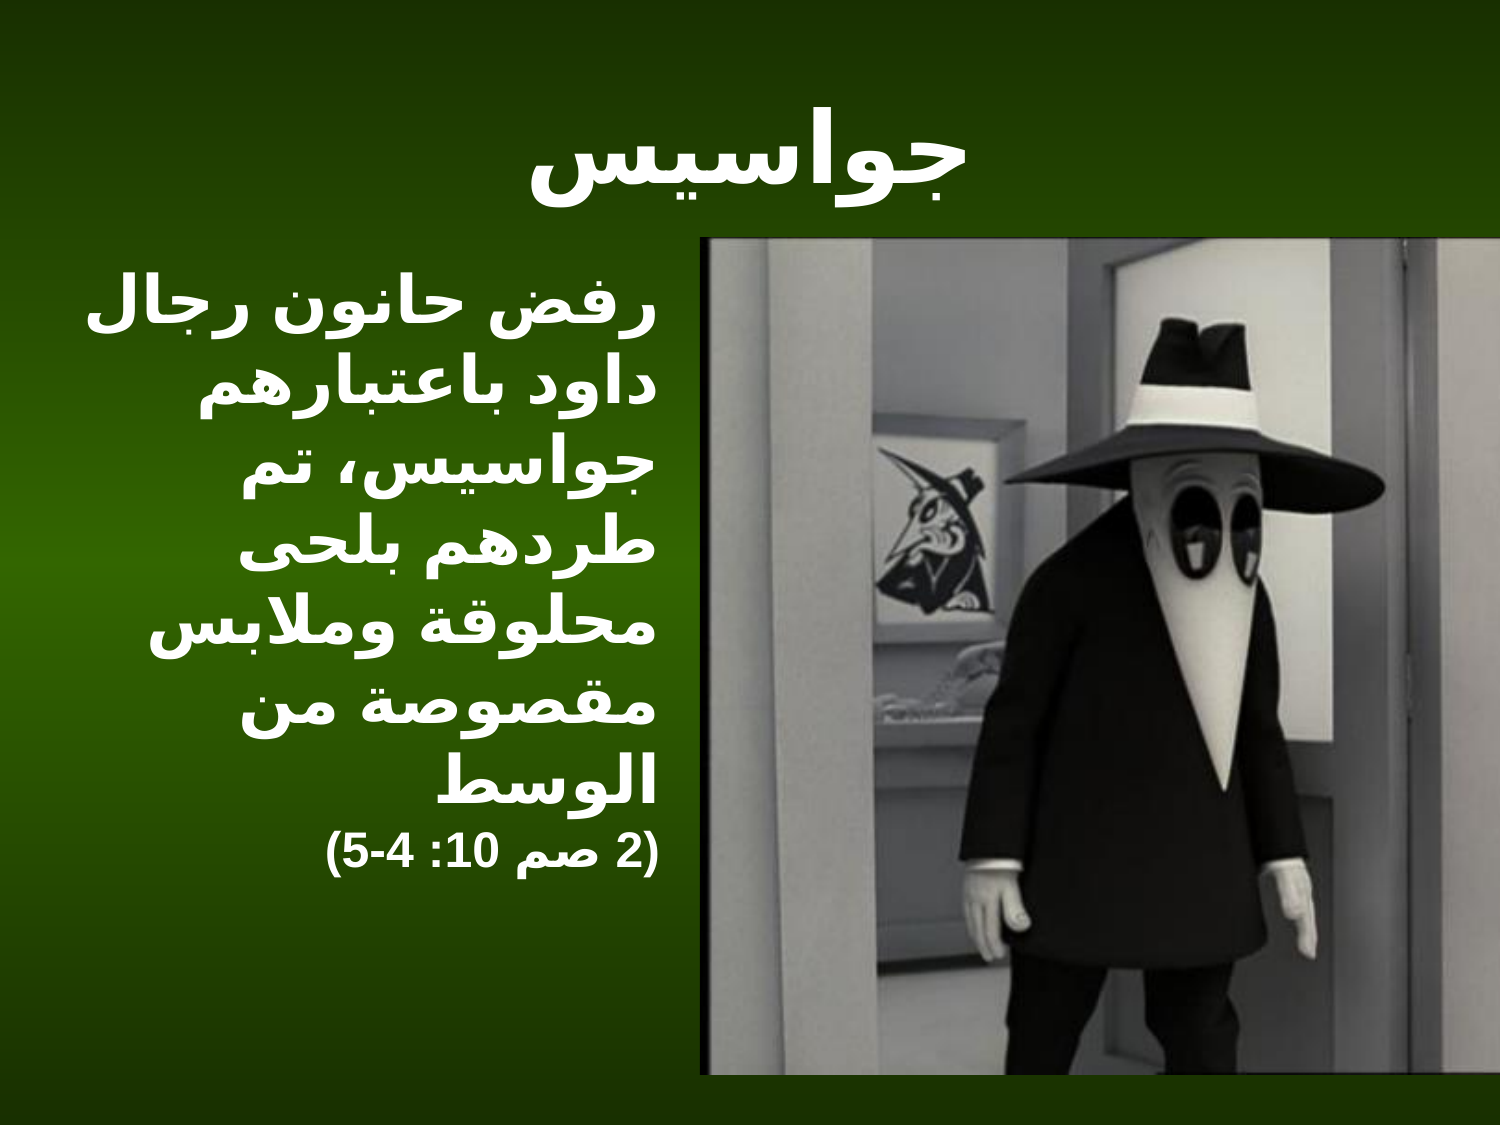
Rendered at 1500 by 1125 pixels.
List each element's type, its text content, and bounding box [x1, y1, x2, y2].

title جواسيس [112, 50, 1388, 238]
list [699, 237, 1500, 1076]
text_box رفض حانون رجال داود باعتبارهم جواسيس، تم طردهم بلحى محلوقة وملابس مقصوصة من الوسط (2 صم 10: 4-5) [62, 249, 675, 1100]
